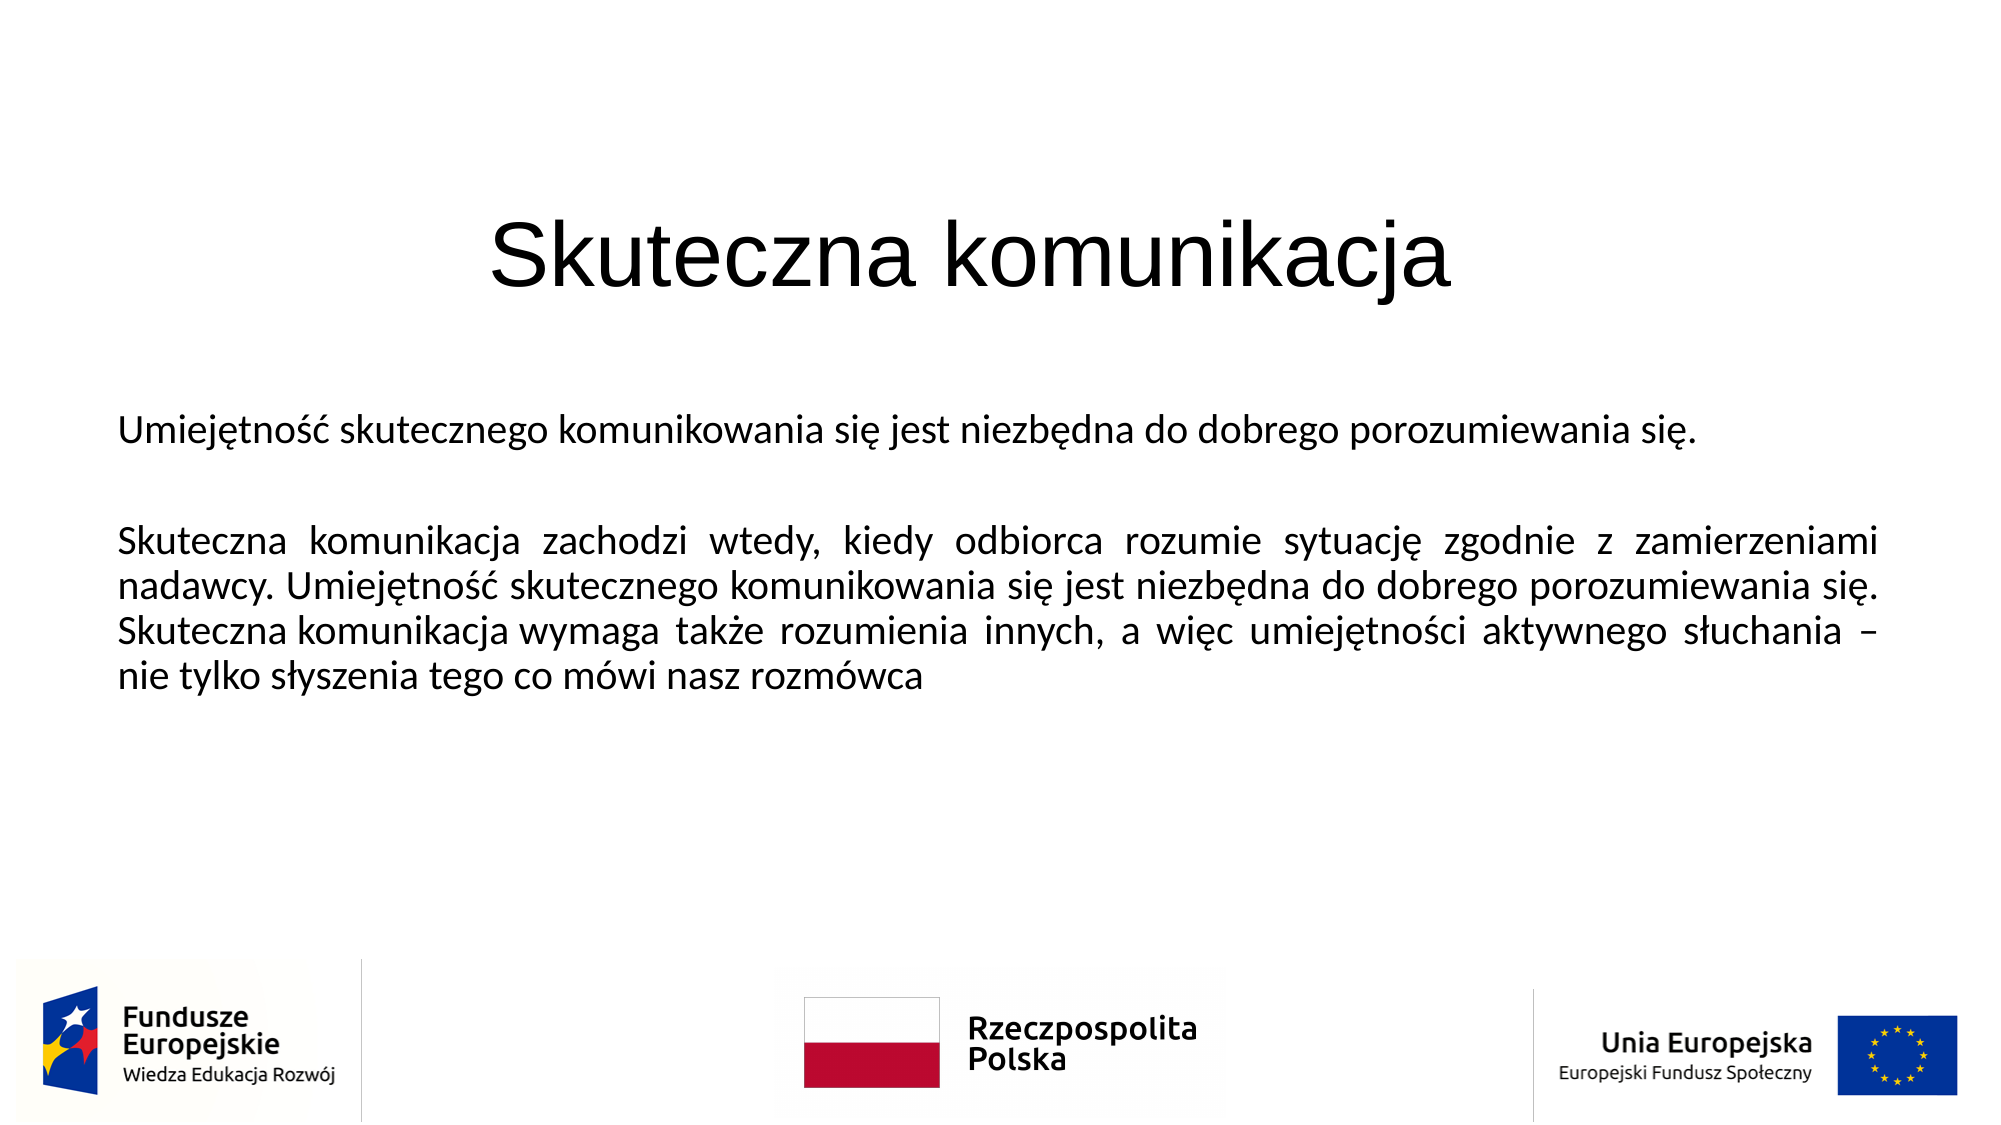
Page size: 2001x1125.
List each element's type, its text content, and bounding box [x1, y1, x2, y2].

list Umiejętność skutecznego komunikowania się jest niezbędna do dobrego porozumiewania się. Skuteczna komunikacja zachodzi wtedy, kiedy odbiorca rozumie sytuację zgodnie z zamierzeniami nadawcy. Umiejętność skutecznego komunikowania się jest niezbędna do dobrego porozumiewania się. Skuteczna komunikacja wymaga także rozumienia innych, a więc umiejętności aktywnego słuchania – nie tylko słyszenia tego co mówi nasz rozmówca [102, 399, 1896, 958]
title Skuteczna komunikacja [473, 103, 1896, 315]
picture [16, 958, 1984, 1123]
